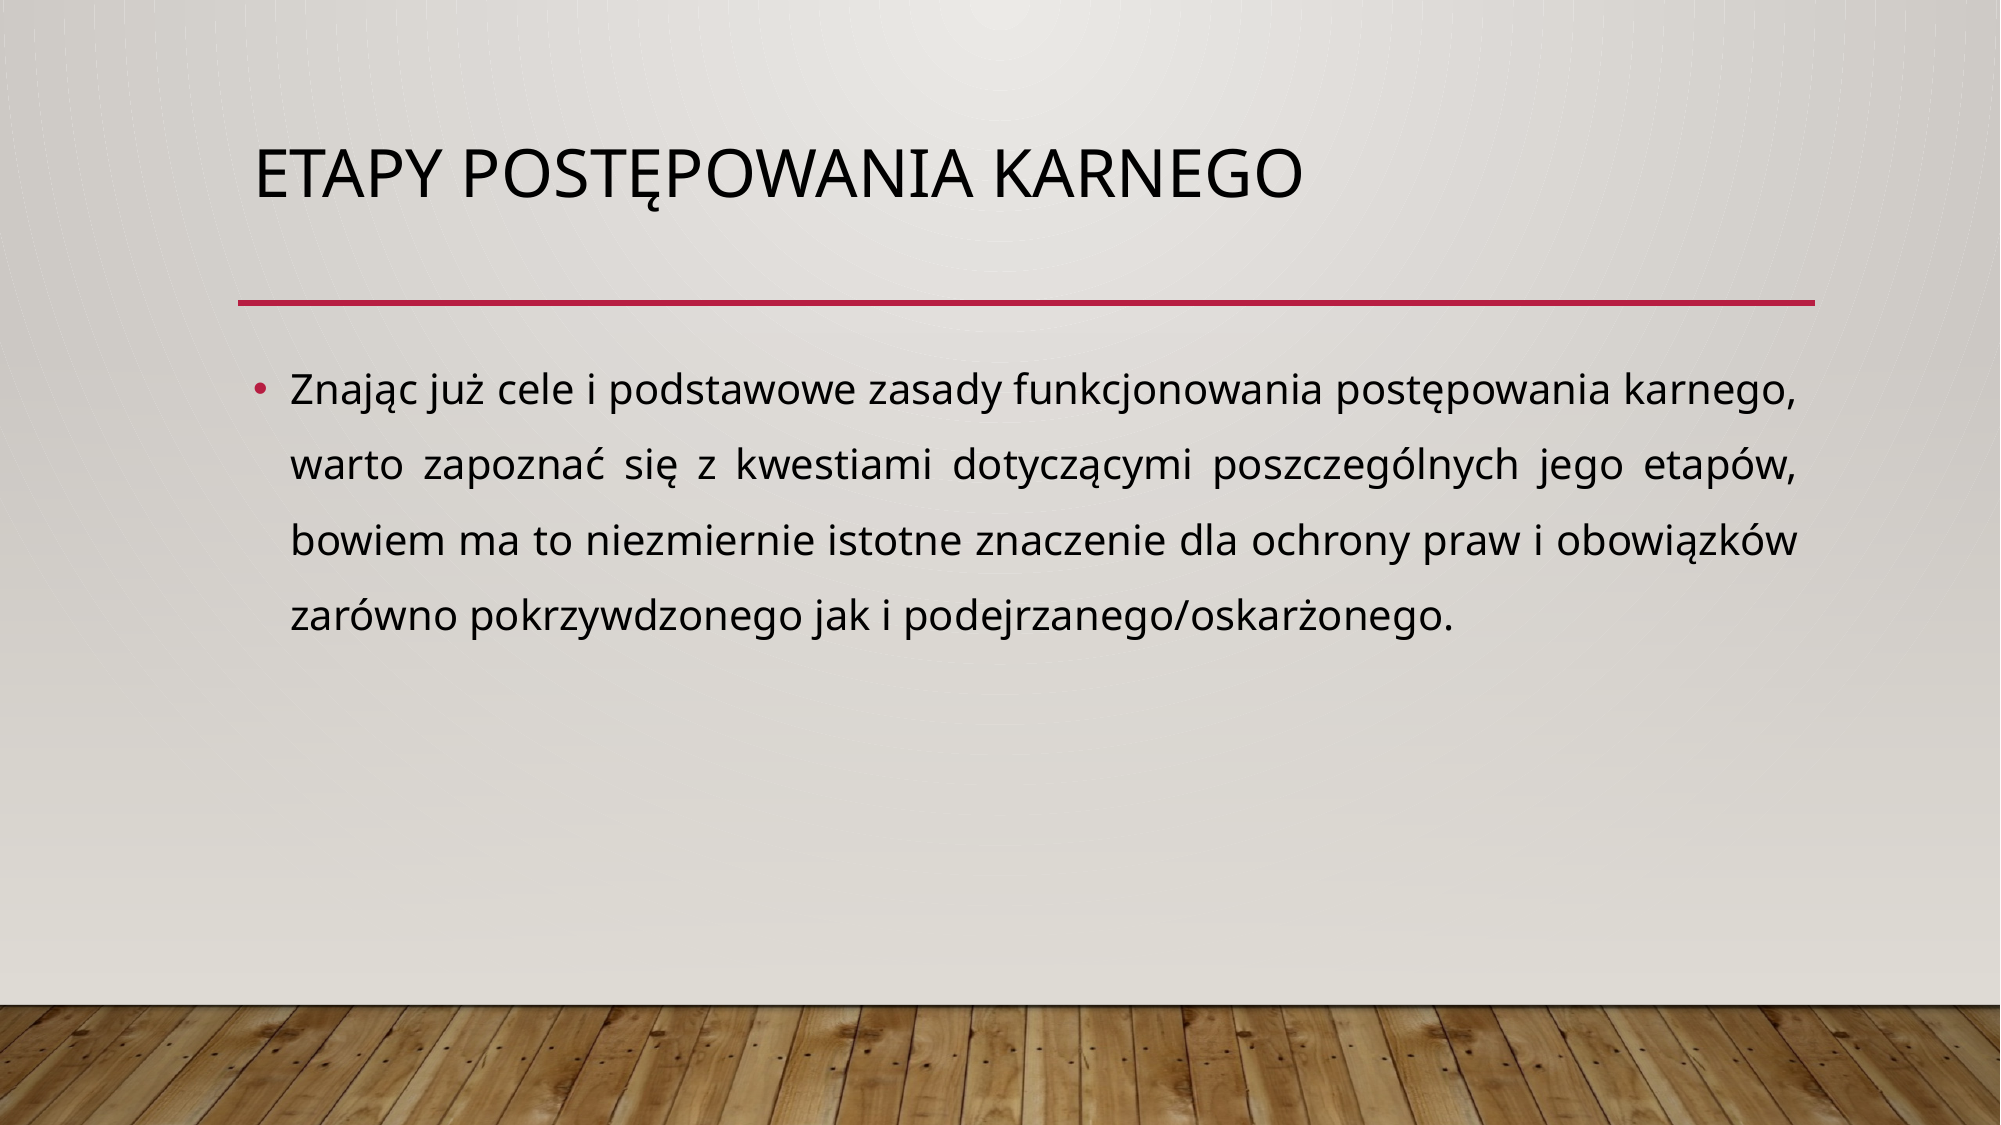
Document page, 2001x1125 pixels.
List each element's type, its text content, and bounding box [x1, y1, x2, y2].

picture [0, 1005, 2000, 1125]
title Etapy postępowania karnego [238, 131, 1814, 305]
list Znając już cele i podstawowe zasady funkcjonowania postępowania karnego, warto zapoznać się z kwestiami dotyczącymi poszczególnych jego etapów, bowiem ma to niezmiernie istotne znaczenie dla ochrony praw i obowiązków zarówno pokrzywdzonego jak i podejrzanego/oskarżonego. [238, 330, 1814, 897]
